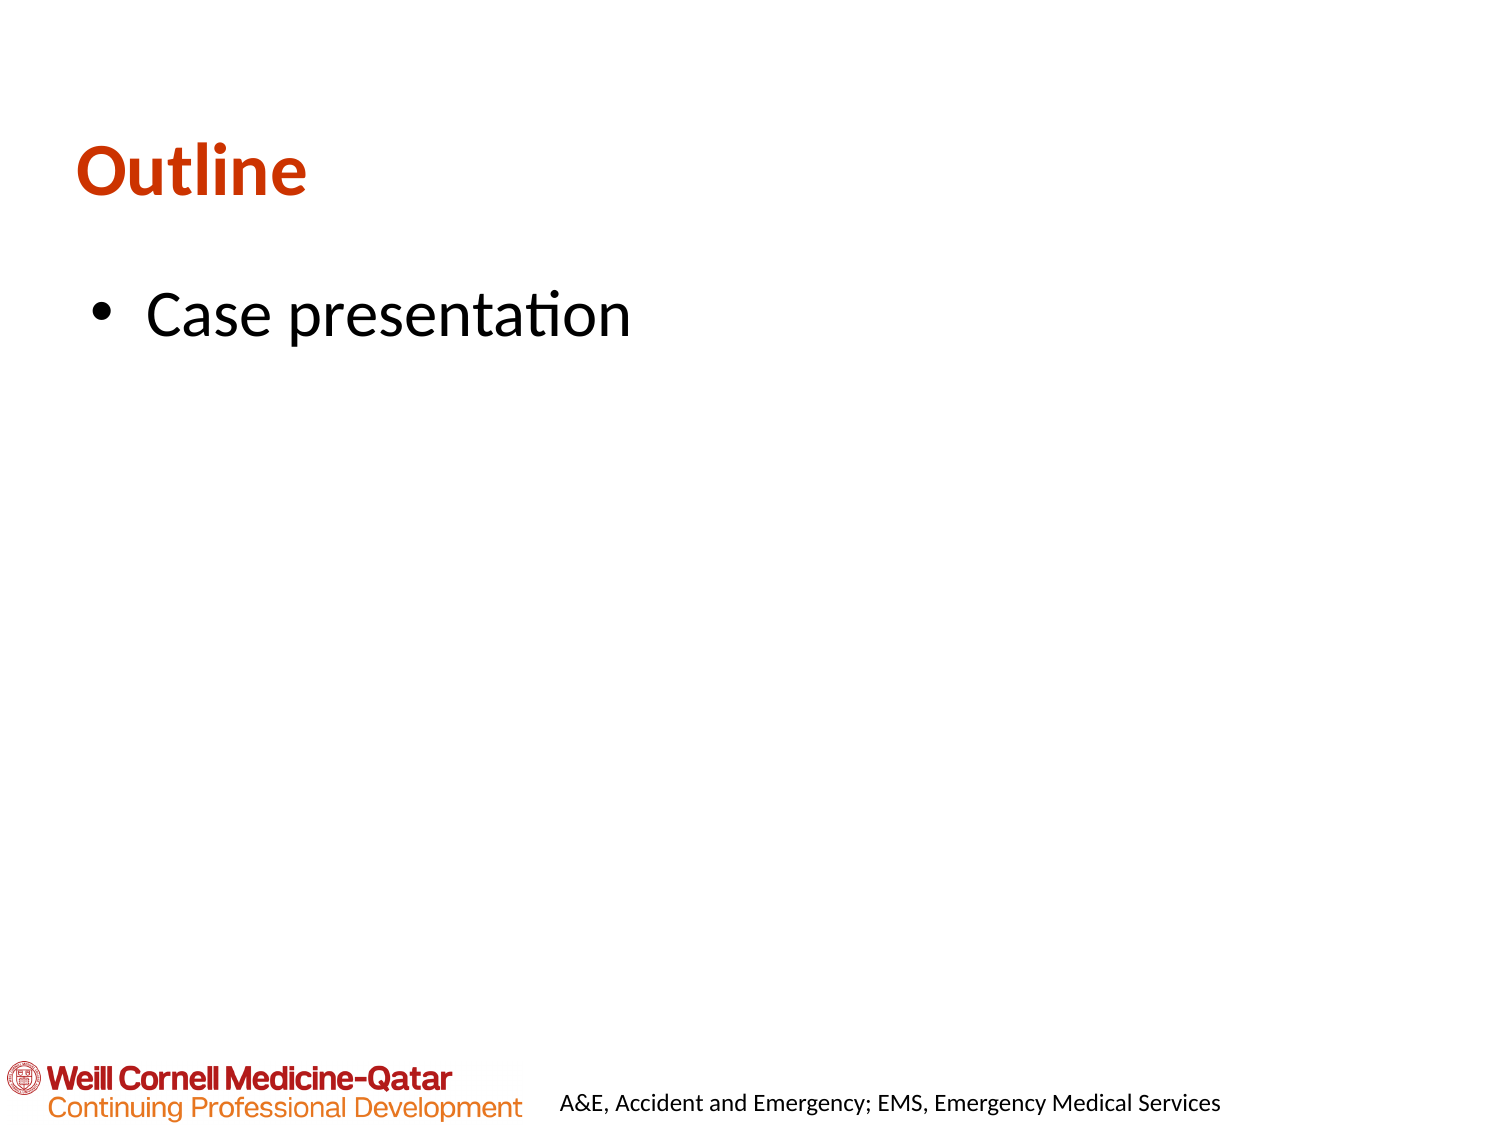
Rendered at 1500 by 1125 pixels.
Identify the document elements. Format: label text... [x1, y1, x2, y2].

list Case presentation [75, 262, 1425, 1005]
text_box Outline [61, 112, 324, 218]
picture [7, 1060, 523, 1125]
text_box A&E, Accident and Emergency; EMS, Emergency Medical Services [545, 1079, 1441, 1125]
